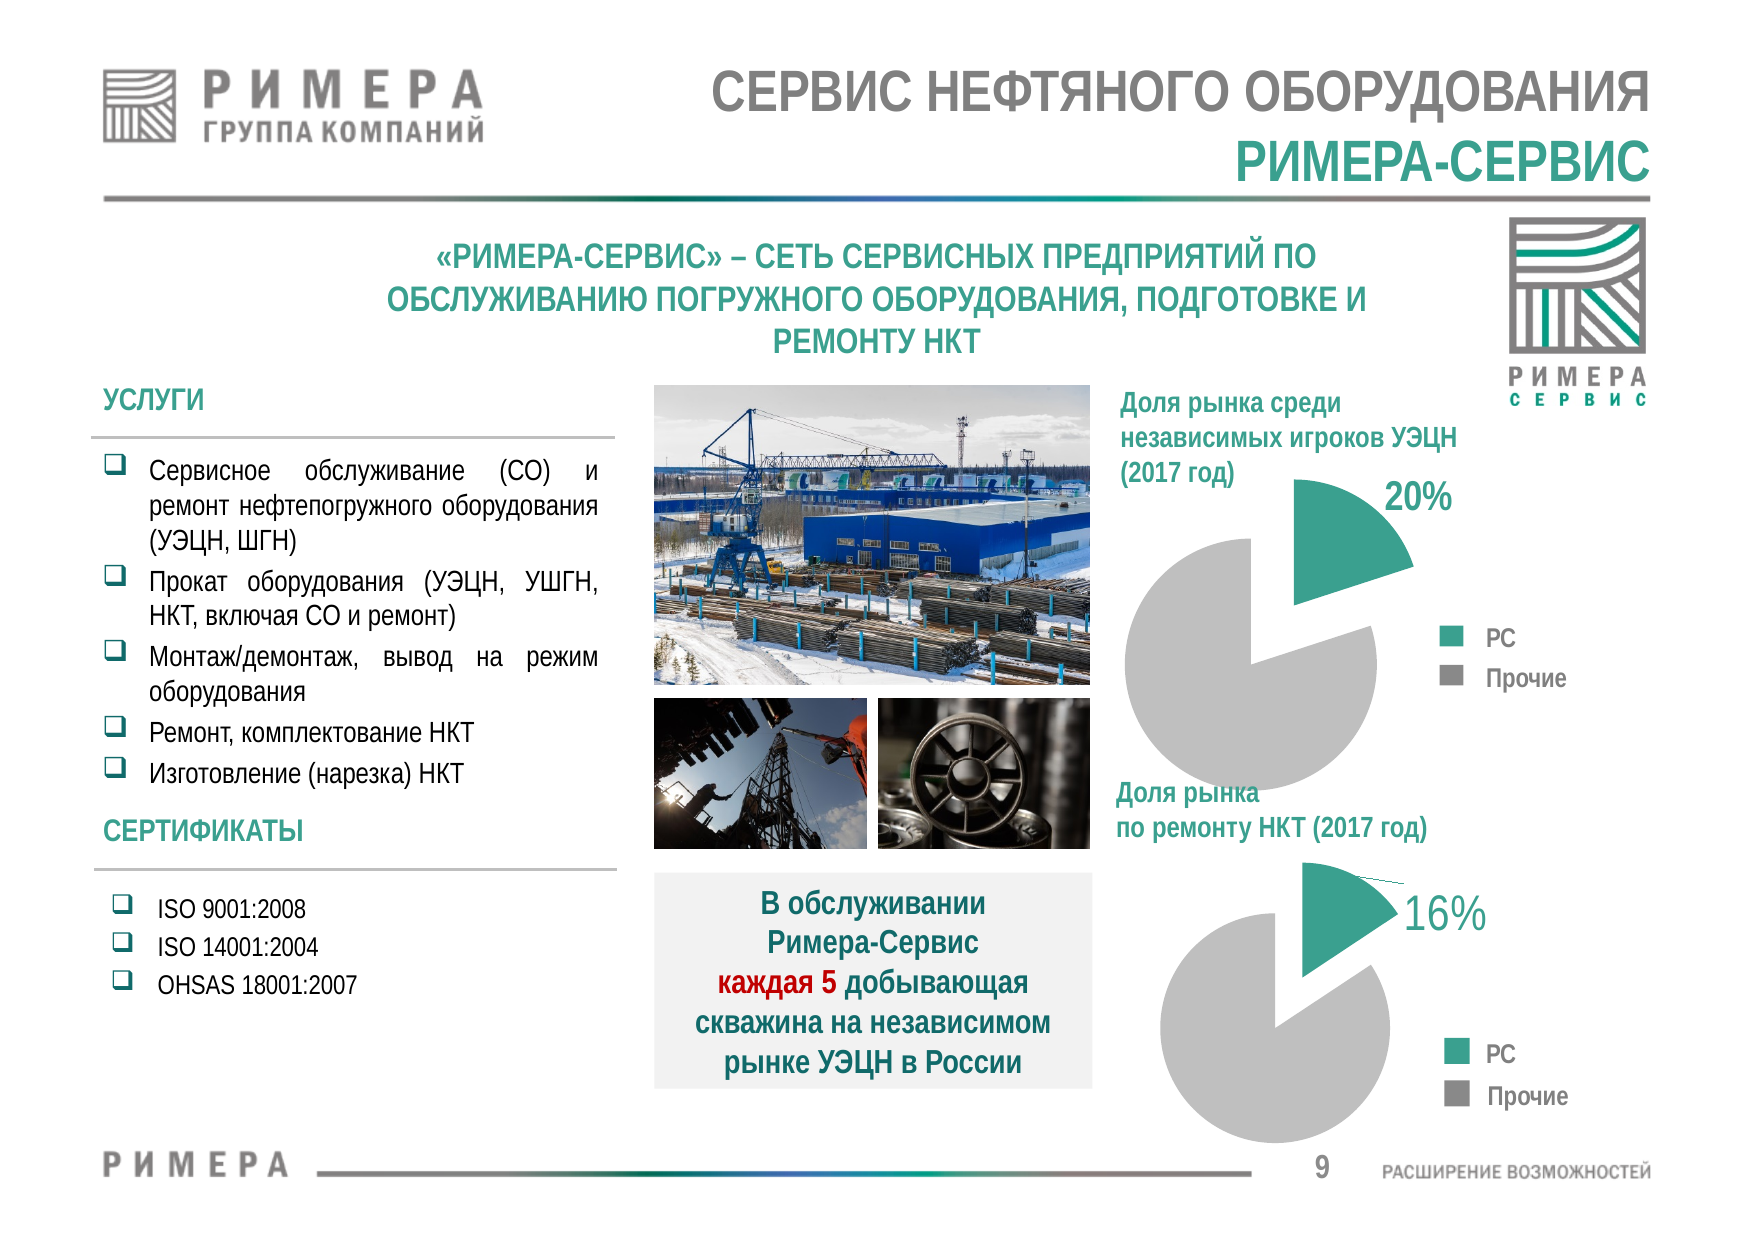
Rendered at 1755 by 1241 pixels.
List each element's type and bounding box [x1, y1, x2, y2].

picture [0, 0, 1754, 1240]
chart [1005, 424, 1684, 1182]
